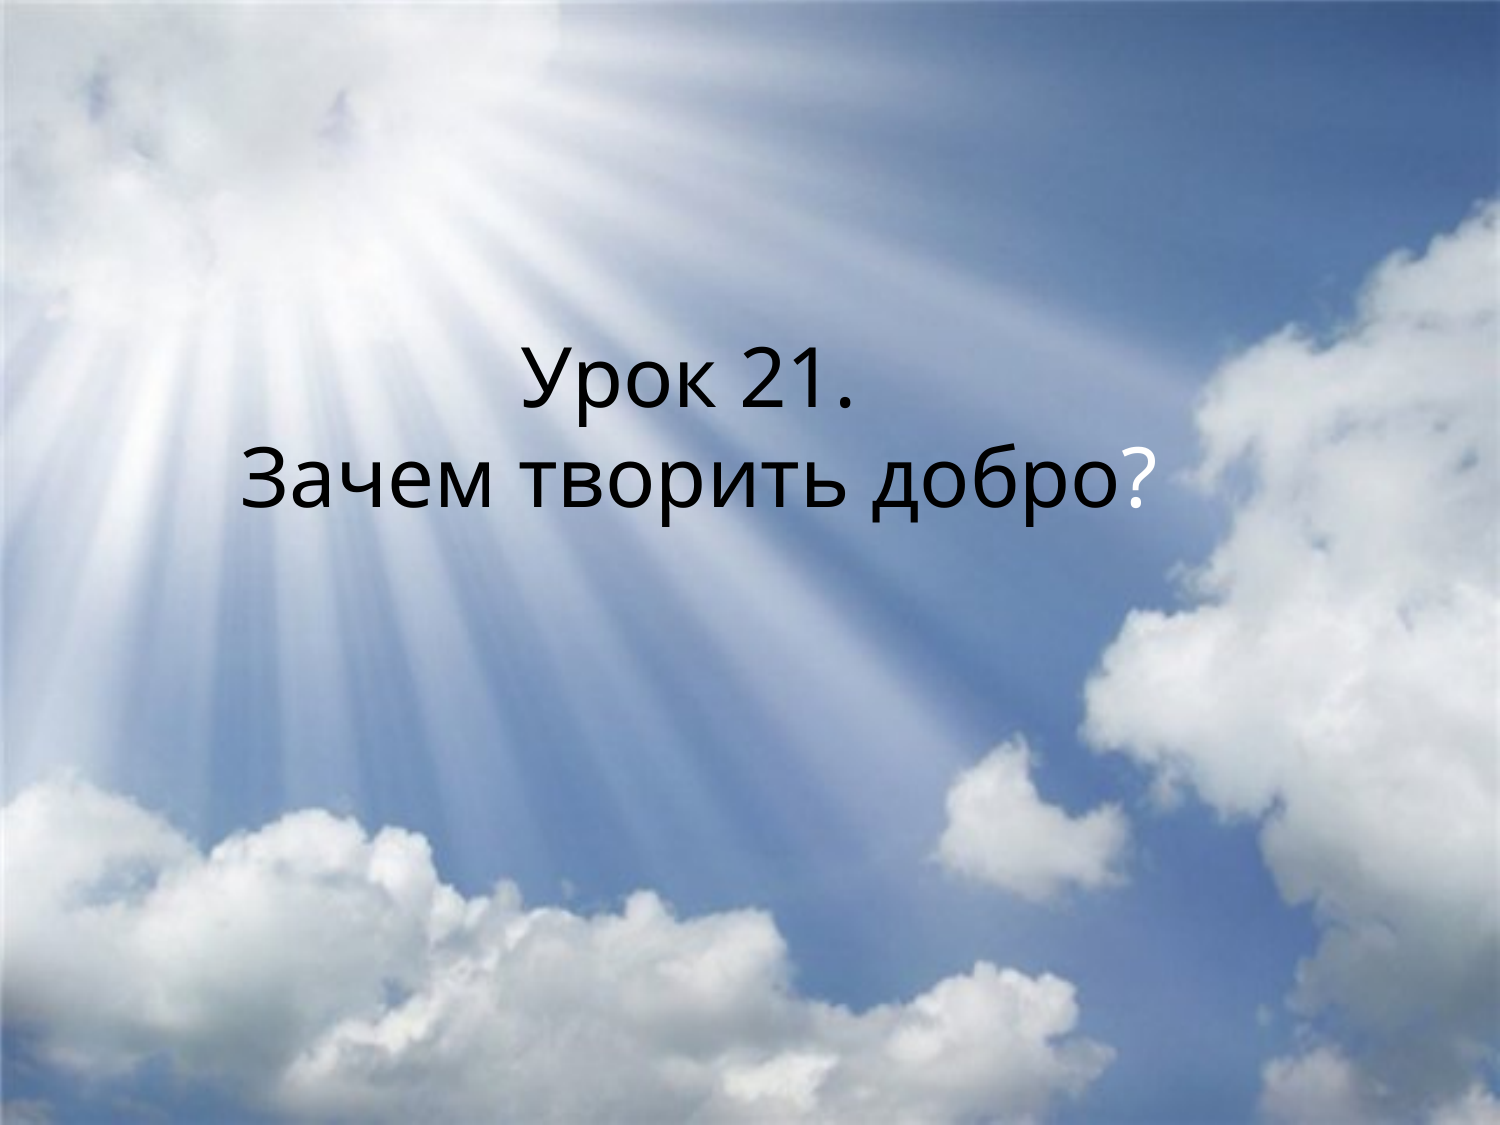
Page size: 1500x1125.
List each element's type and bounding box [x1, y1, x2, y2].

list [0, 0, 1500, 1125]
